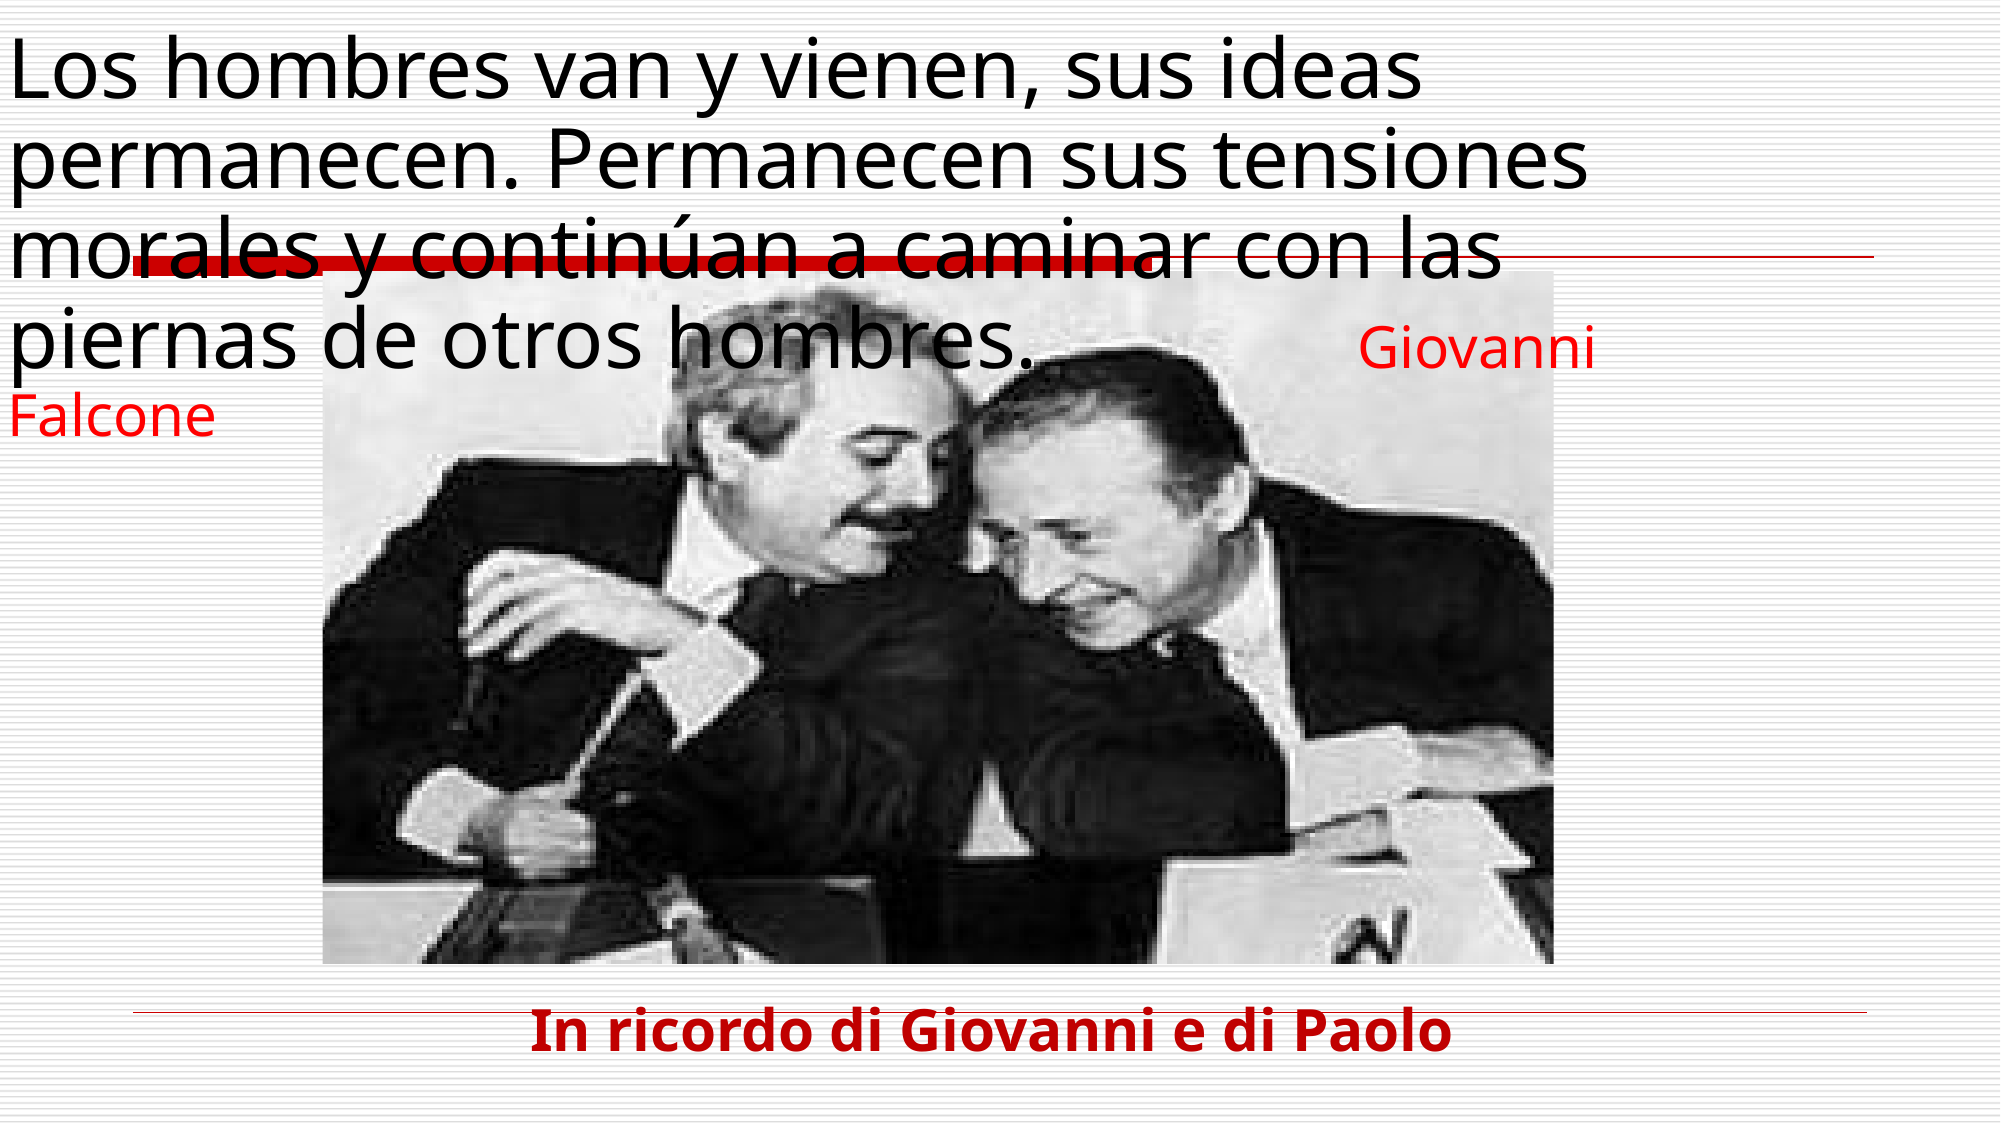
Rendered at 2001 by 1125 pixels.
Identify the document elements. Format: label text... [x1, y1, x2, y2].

slide_number [133, 1024, 567, 1103]
title In ricordo di Giovanni e di Paolo [392, 977, 1592, 1071]
picture [0, 0, 2001, 1125]
list Los hombres van y vienen, sus ideas permanecen. Permanecen sus tensiones morales y continúan a caminar con las piernas de otros hombres. Giovanni Falcone [0, 19, 1835, 279]
